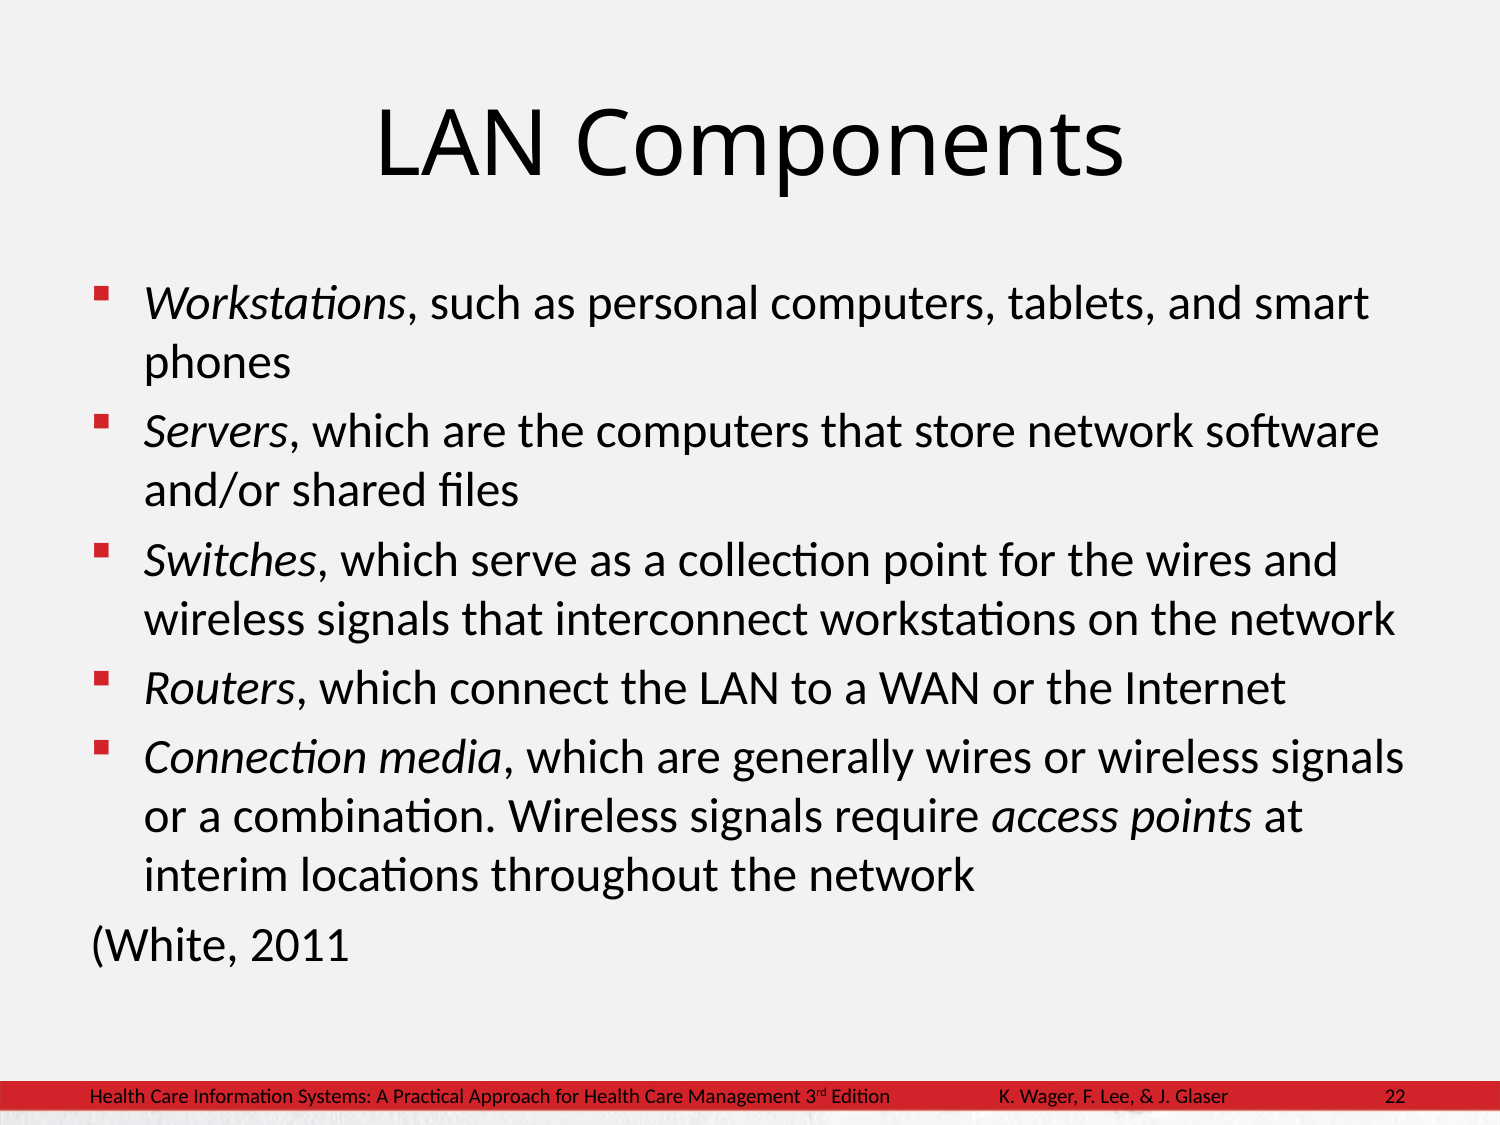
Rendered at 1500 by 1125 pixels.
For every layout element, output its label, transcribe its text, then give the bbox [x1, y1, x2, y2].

picture [0, 1081, 1500, 1125]
list Workstations, such as personal computers, tablets, and smart phones Servers, which are the computers that store network software and/or shared files Switches, which serve as a collection point for the wires and wireless signals that interconnect workstations on the network Routers, which connect the LAN to a WAN or the Internet Connection media, which are generally wires or wireless signals or a combination. Wireless signals require access points at interim locations throughout the network (White, 2011 [75, 262, 1425, 1005]
title LAN Components [75, 45, 1425, 233]
